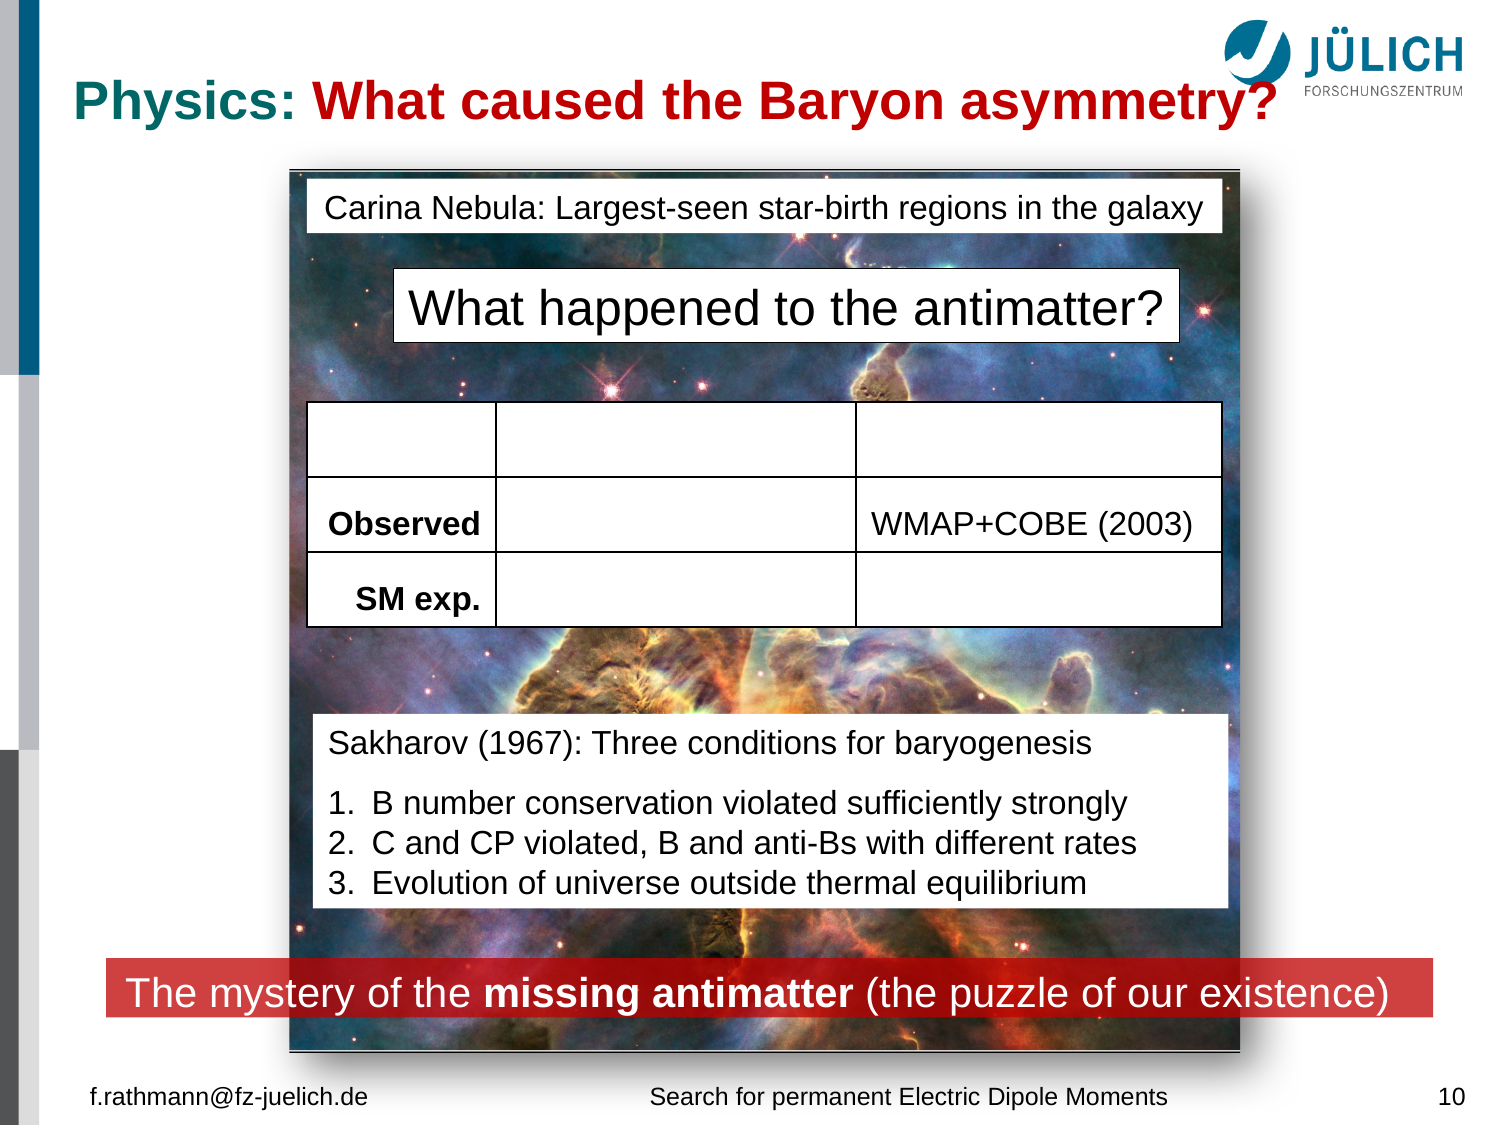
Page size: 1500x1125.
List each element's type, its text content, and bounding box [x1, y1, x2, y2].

text_box The mystery of the missing antimatter (the puzzle of our existence) [1245, 958, 1434, 1018]
title Physics: What caused the Baryon asymmetry? [58, 41, 1335, 156]
text_box The mystery of the missing antimatter (the puzzle of our existence) [106, 958, 283, 1018]
footer Search for permanent Electric Dipole Moments [413, 1057, 1352, 1118]
picture [1223, 18, 1462, 96]
picture [288, 169, 1241, 1053]
slide_number 10 [1352, 1057, 1481, 1118]
slide_number f.rathmann@fz-juelich.de [75, 1057, 402, 1118]
